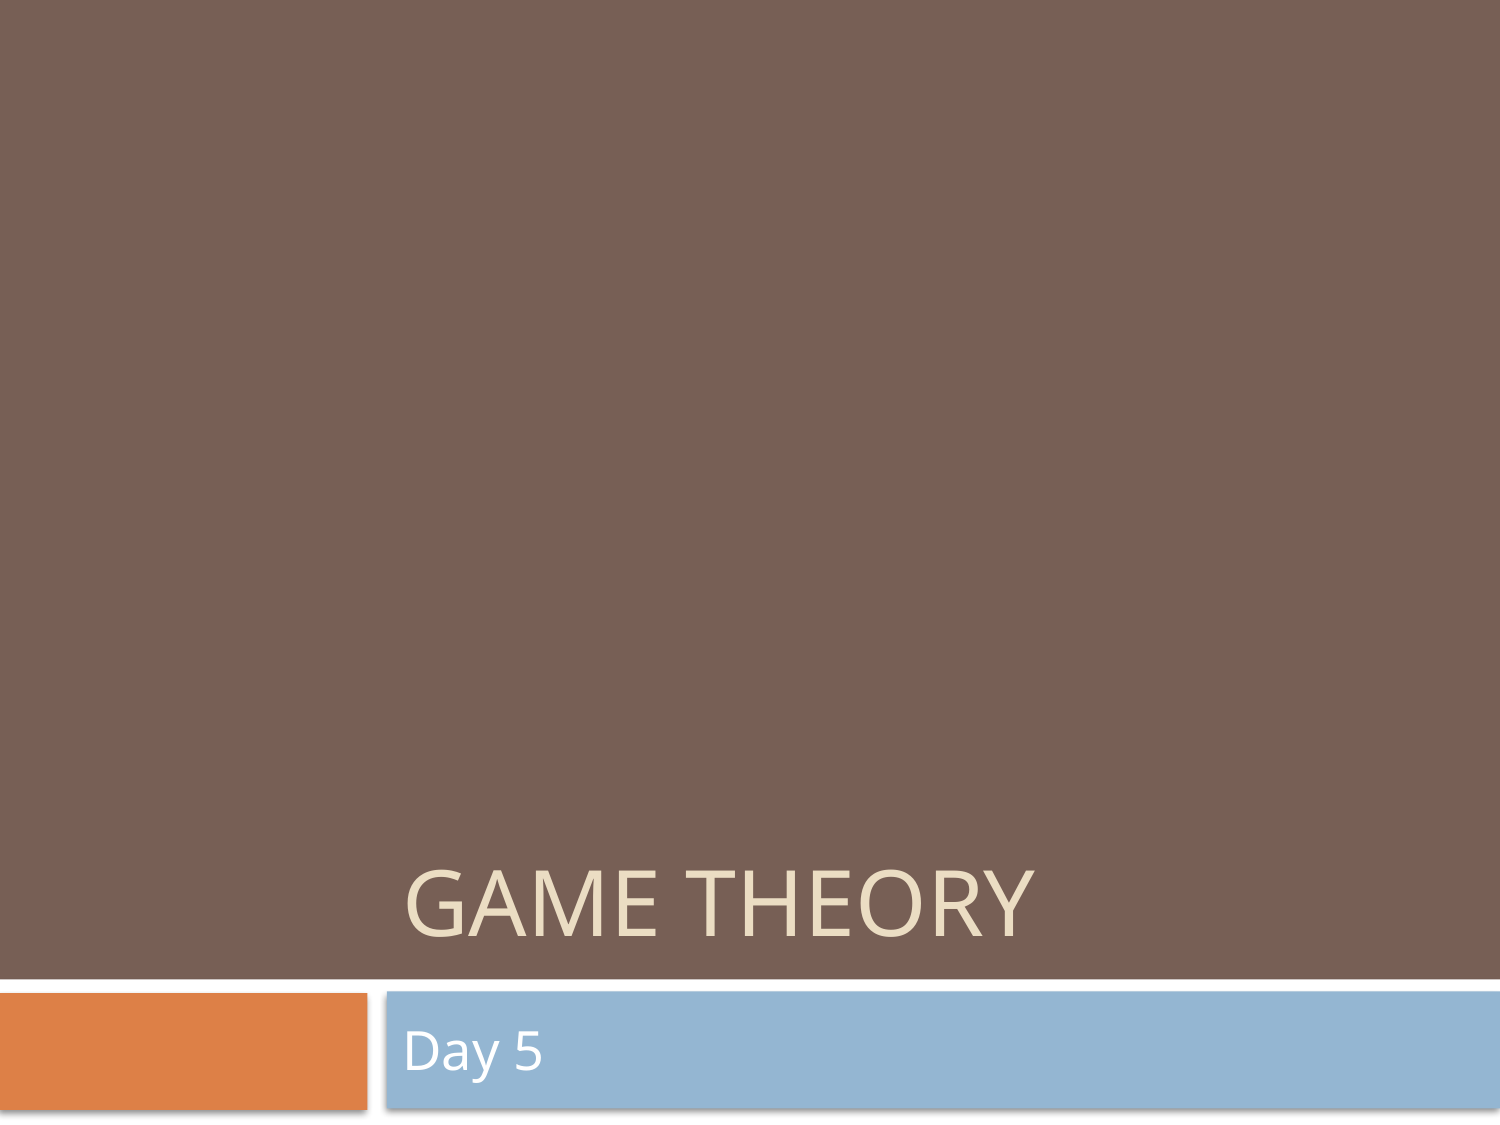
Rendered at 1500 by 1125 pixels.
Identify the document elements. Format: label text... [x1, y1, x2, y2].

title Game Theory [387, 662, 1450, 963]
subtitle Day 5 [387, 992, 1488, 1105]
